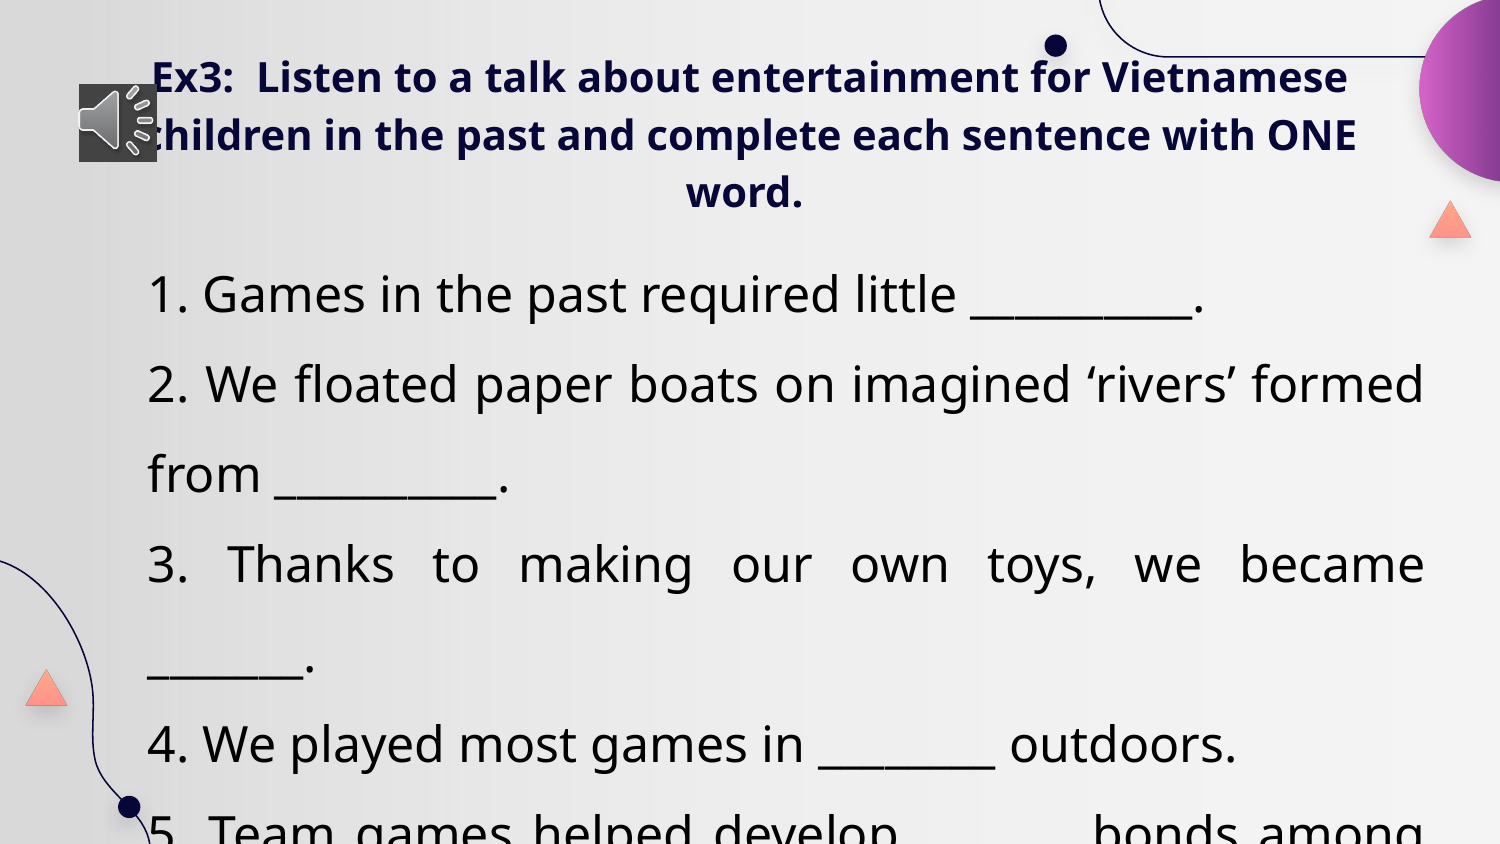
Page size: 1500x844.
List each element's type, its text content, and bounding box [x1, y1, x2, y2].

picture [0, 0, 1500, 844]
title Ex3: Listen to a talk about entertainment for Vietnamese children in the past and complete each sentence with ONE word. [118, 28, 1382, 123]
picture [0, 563, 133, 844]
text_box 1. Games in the past required little __________. 2. We floated paper boats on imagined ‘rivers’ formed from __________. 3. Thanks to making our own toys, we became _______. 4. We played most games in ________ outdoors. 5. Team games helped develop _______ bonds among us. [133, 224, 1442, 844]
